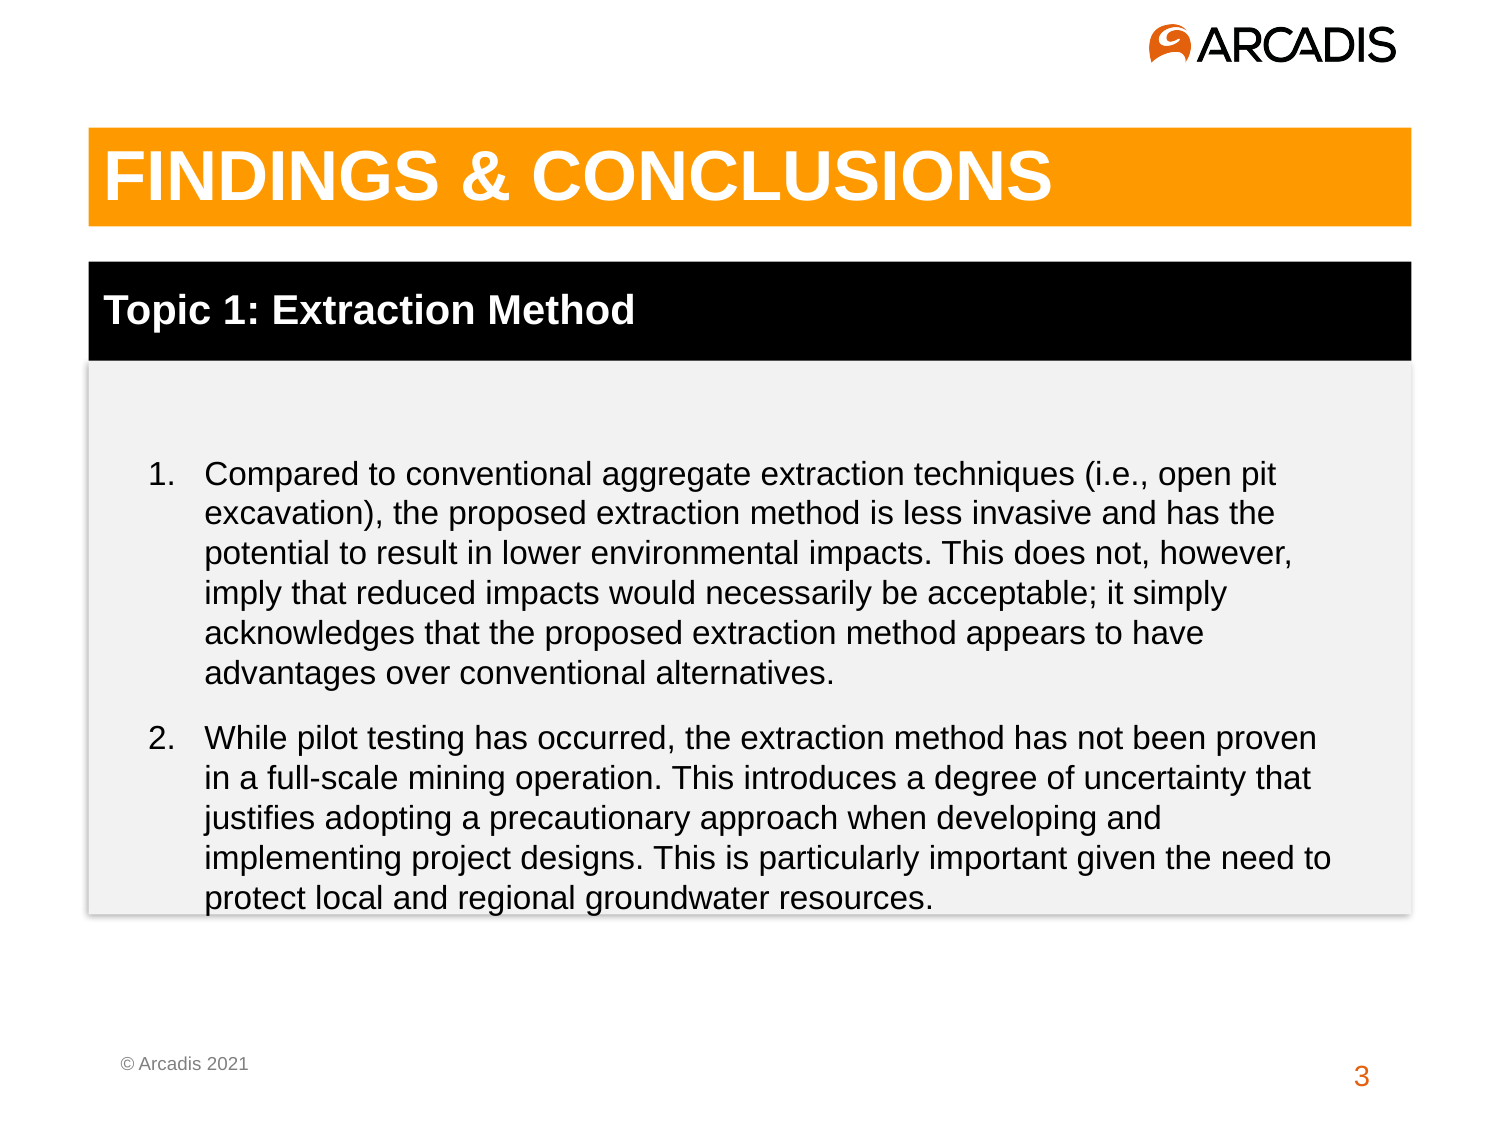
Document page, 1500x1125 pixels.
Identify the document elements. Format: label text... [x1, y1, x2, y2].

text_box Topic 1: Extraction Method [88, 261, 1412, 361]
text_box [88, 361, 1412, 915]
text_box FINDINGS & CONCLUSIONS [88, 127, 1412, 227]
text_box Compared to conventional aggregate extraction techniques (i.e., open pit excavation), the proposed extraction method is less invasive and has the potential to result in lower environmental impacts. This does not, however, imply that reduced impacts would necessarily be acceptable; it simply acknowledges that the proposed extraction method appears to have advantages over conventional alternatives. While pilot testing has occurred, the extraction method has not been proven in a full-scale mining operation. This introduces a degree of uncertainty that justifies adopting a precautionary approach when developing and implementing project designs. This is particularly important given the need to protect local and regional groundwater resources. [133, 444, 1367, 924]
picture [1149, 24, 1396, 63]
